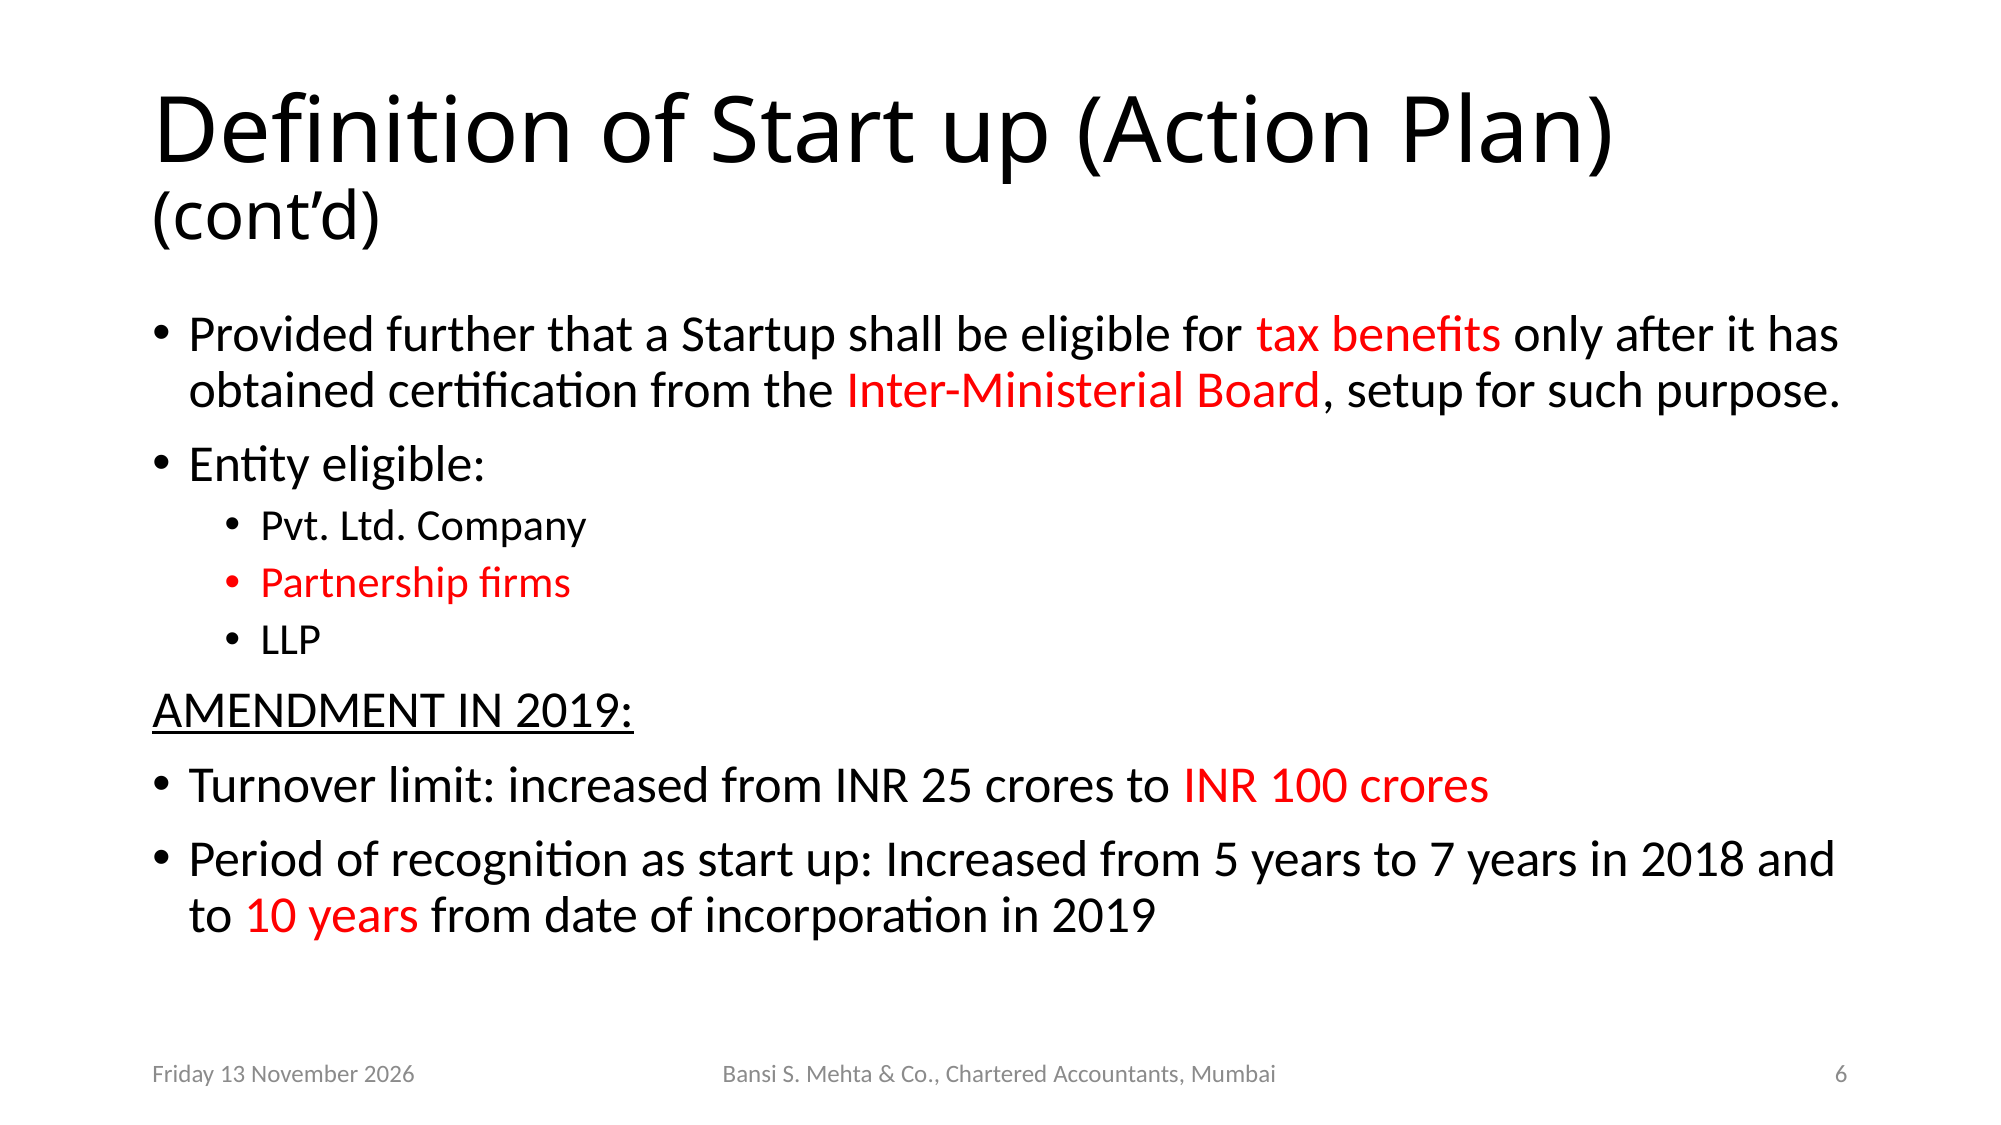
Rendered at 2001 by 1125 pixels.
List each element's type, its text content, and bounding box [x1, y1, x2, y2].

list Provided further that a Startup shall be eligible for tax benefits only after it has obtained certification from the Inter-Ministerial Board, setup for such purpose. Entity eligible: Pvt. Ltd. Company Partnership firms LLP AMENDMENT IN 2019: Turnover limit: increased from INR 25 crores to INR 100 crores Period of recognition as start up: Increased from 5 years to 7 years in 2018 and to 10 years from date of incorporation in 2019 [137, 299, 1863, 1014]
footer Bansi S. Mehta & Co., Chartered Accountants, Mumbai [662, 1042, 1338, 1103]
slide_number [137, 1042, 588, 1103]
title Definition of Start up (Action Plan) (cont’d) [137, 59, 1863, 278]
slide_number 7 [1412, 1042, 1863, 1103]
